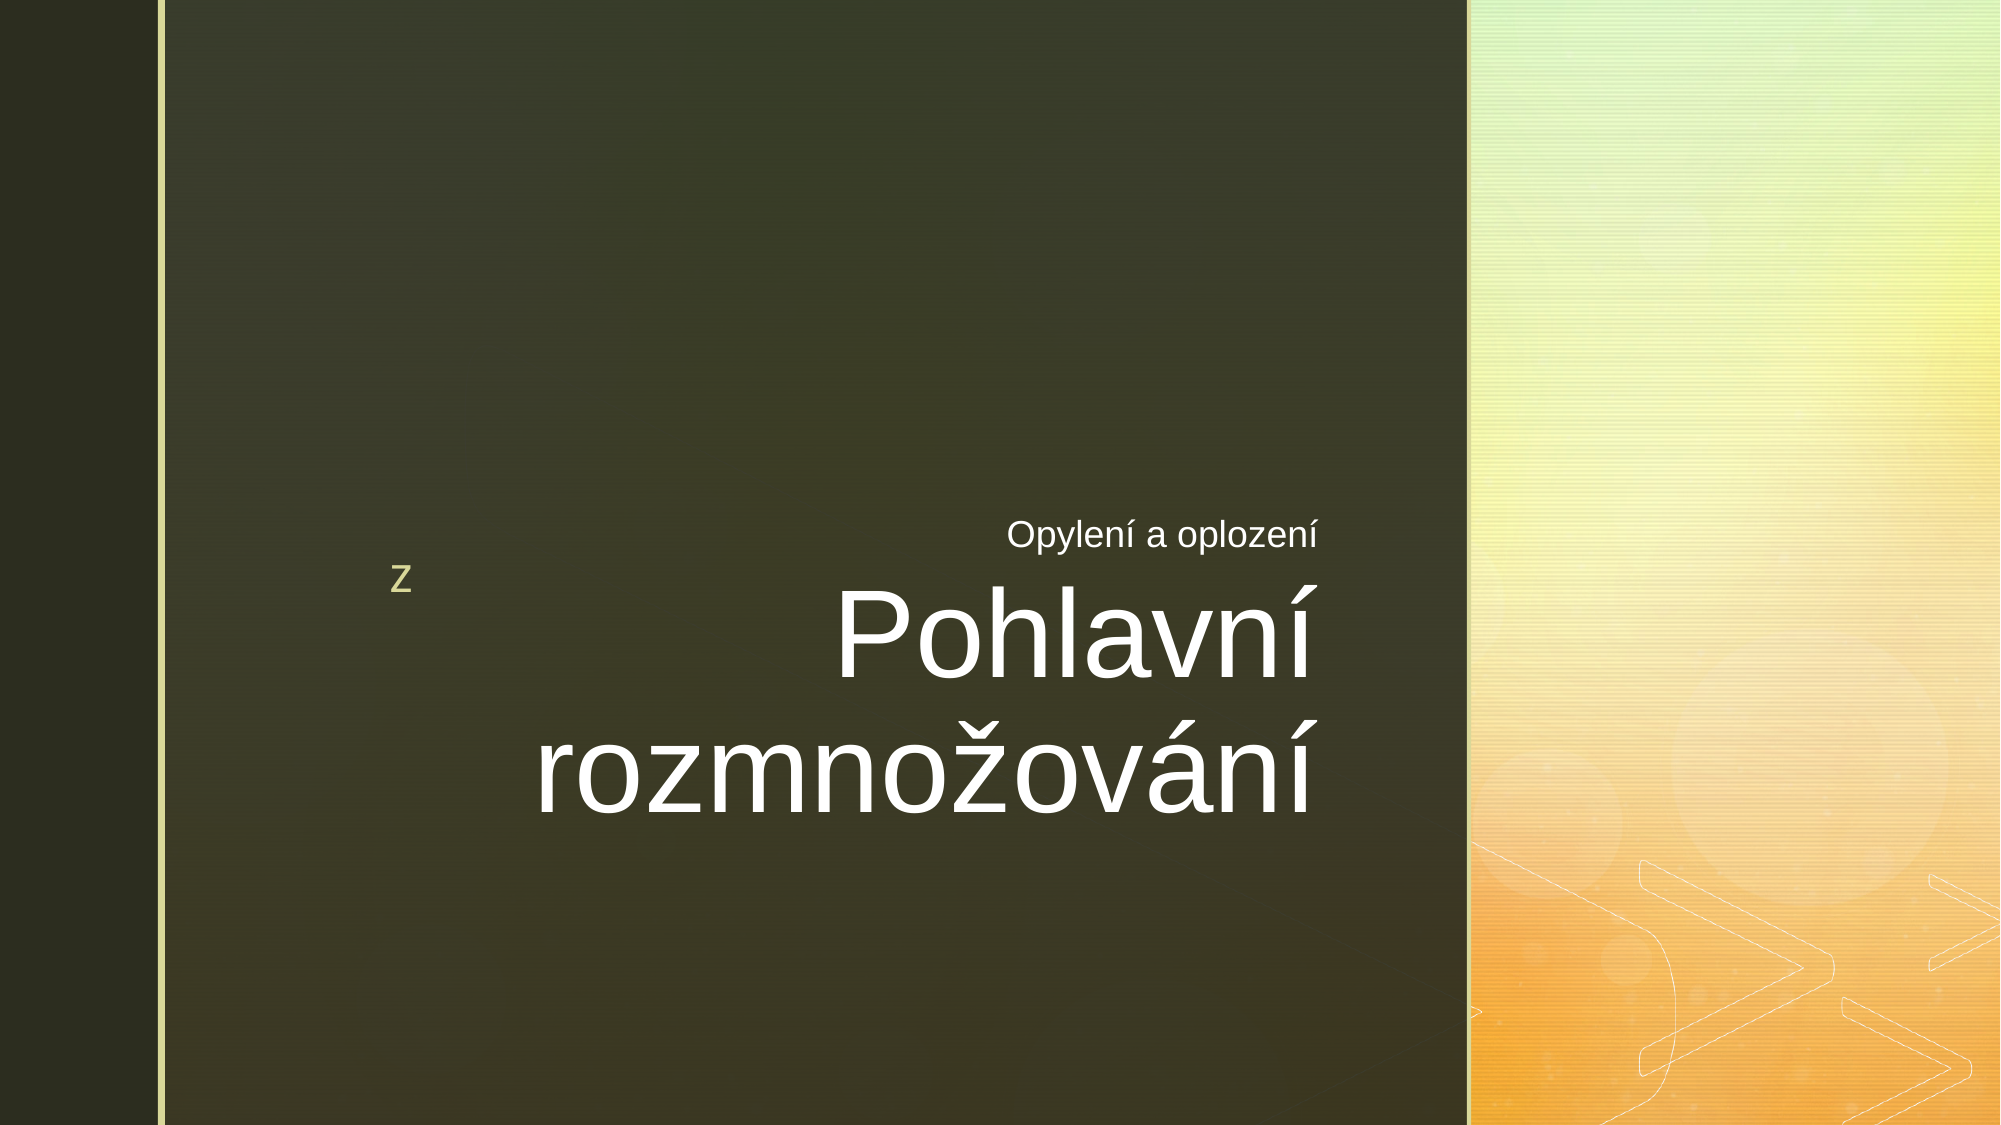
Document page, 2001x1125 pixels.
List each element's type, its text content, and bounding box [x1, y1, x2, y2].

subtitle Opylení a oplození [454, 372, 1334, 563]
picture [1472, 0, 2001, 1125]
title Pohlavní rozmnožování [428, 562, 1334, 935]
